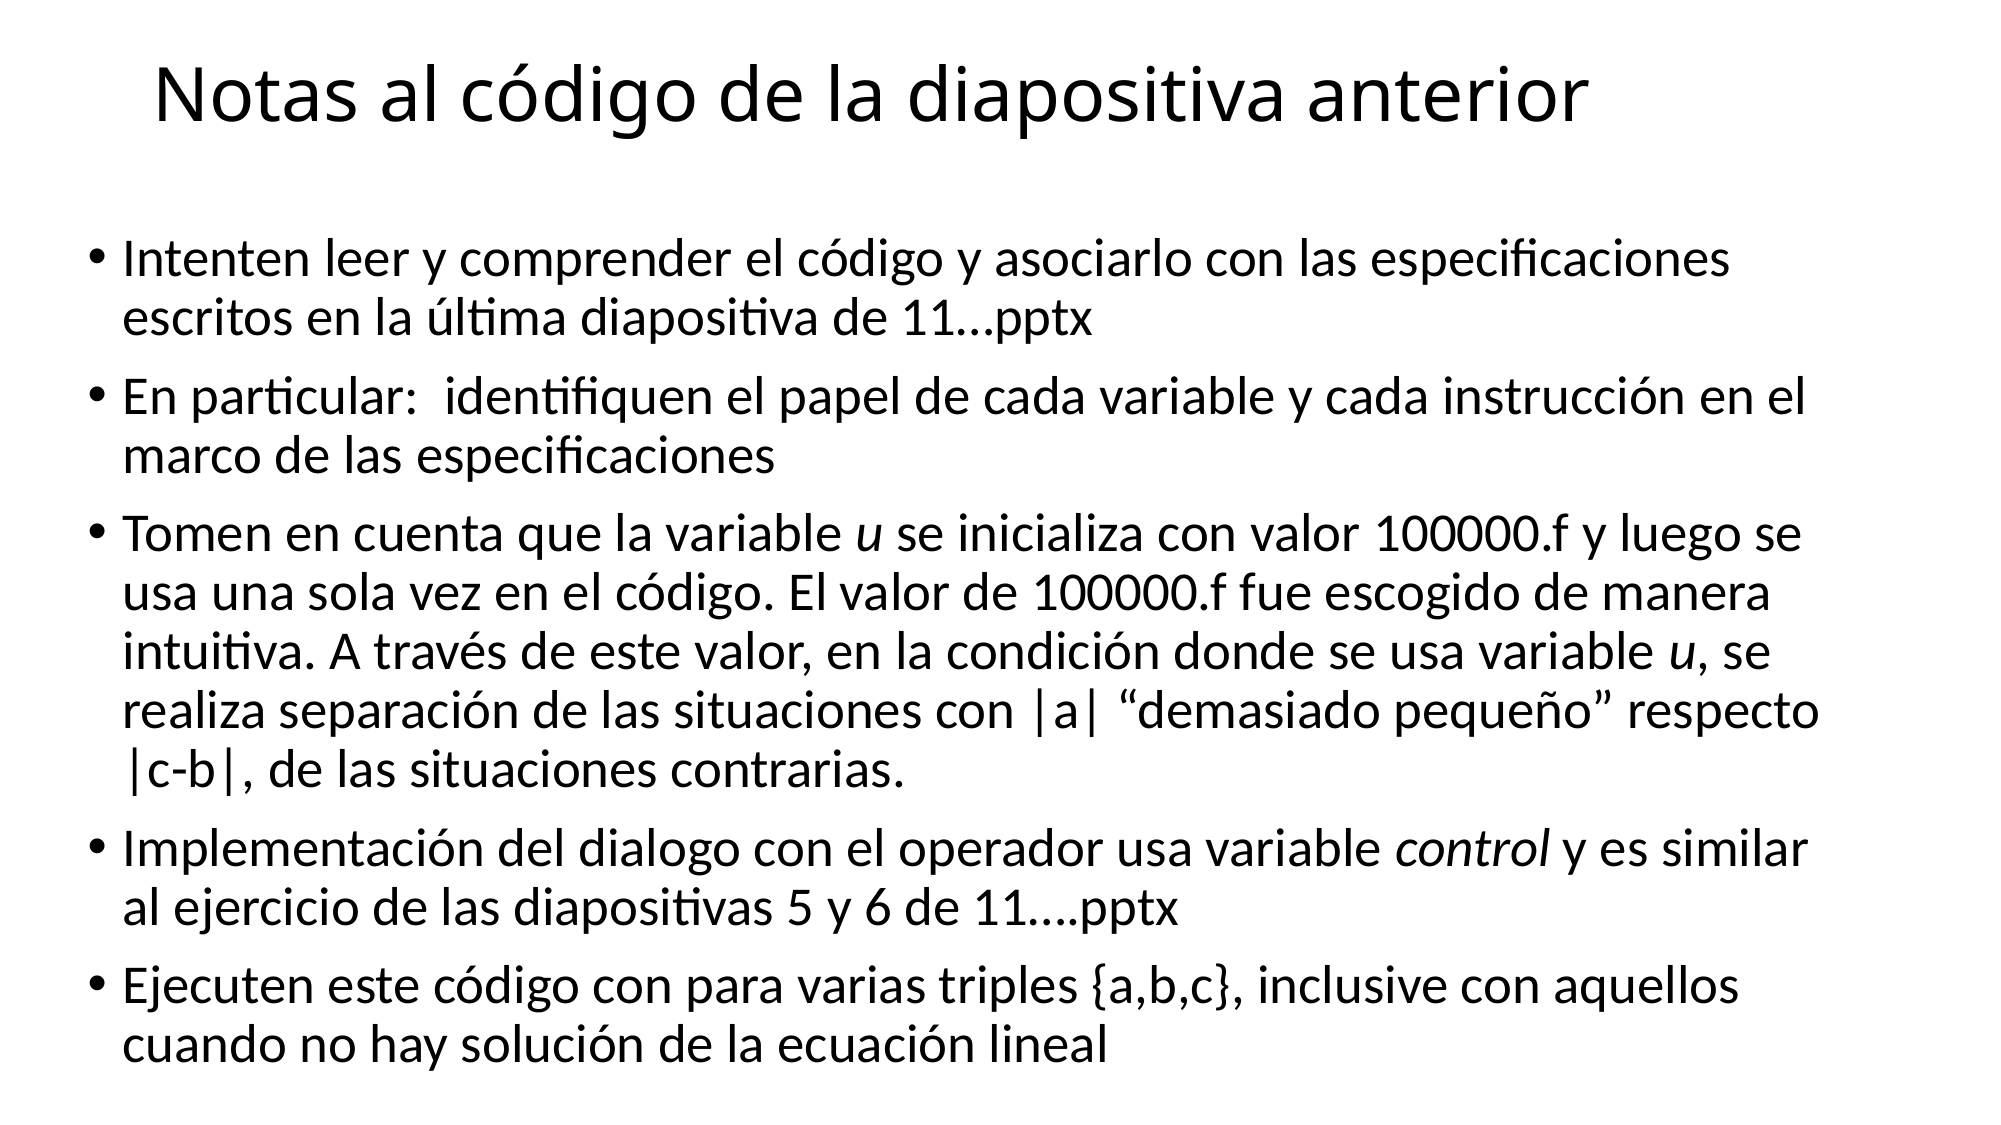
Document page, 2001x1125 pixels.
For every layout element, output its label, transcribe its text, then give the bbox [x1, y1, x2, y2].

title Notas al código de la diapositiva anterior [137, 18, 1863, 136]
list Intenten leer y comprender el código y asociarlo con las especificaciones escritos en la última diapositiva de 11…pptx En particular: identifiquen el papel de cada variable y cada instrucción en el marco de las especificaciones Tomen en cuenta que la variable u se inicializa con valor 100000.f y luego se usa una sola vez en el código. El valor de 100000.f fue escogido de manera intuitiva. A través de este valor, en la condición donde se usa variable u, se realiza separación de las situaciones con |a| “demasiado pequeño” respecto |c-b|, de las situaciones contrarias. Implementación del dialogo con el operador usa variable control y es similar al ejercicio de las diapositivas 5 y 6 de 11….pptx Ejecuten este código con para varias triples {a,b,c}, inclusive con aquellos cuando no hay solución de la ecuación lineal [72, 136, 1863, 1083]
